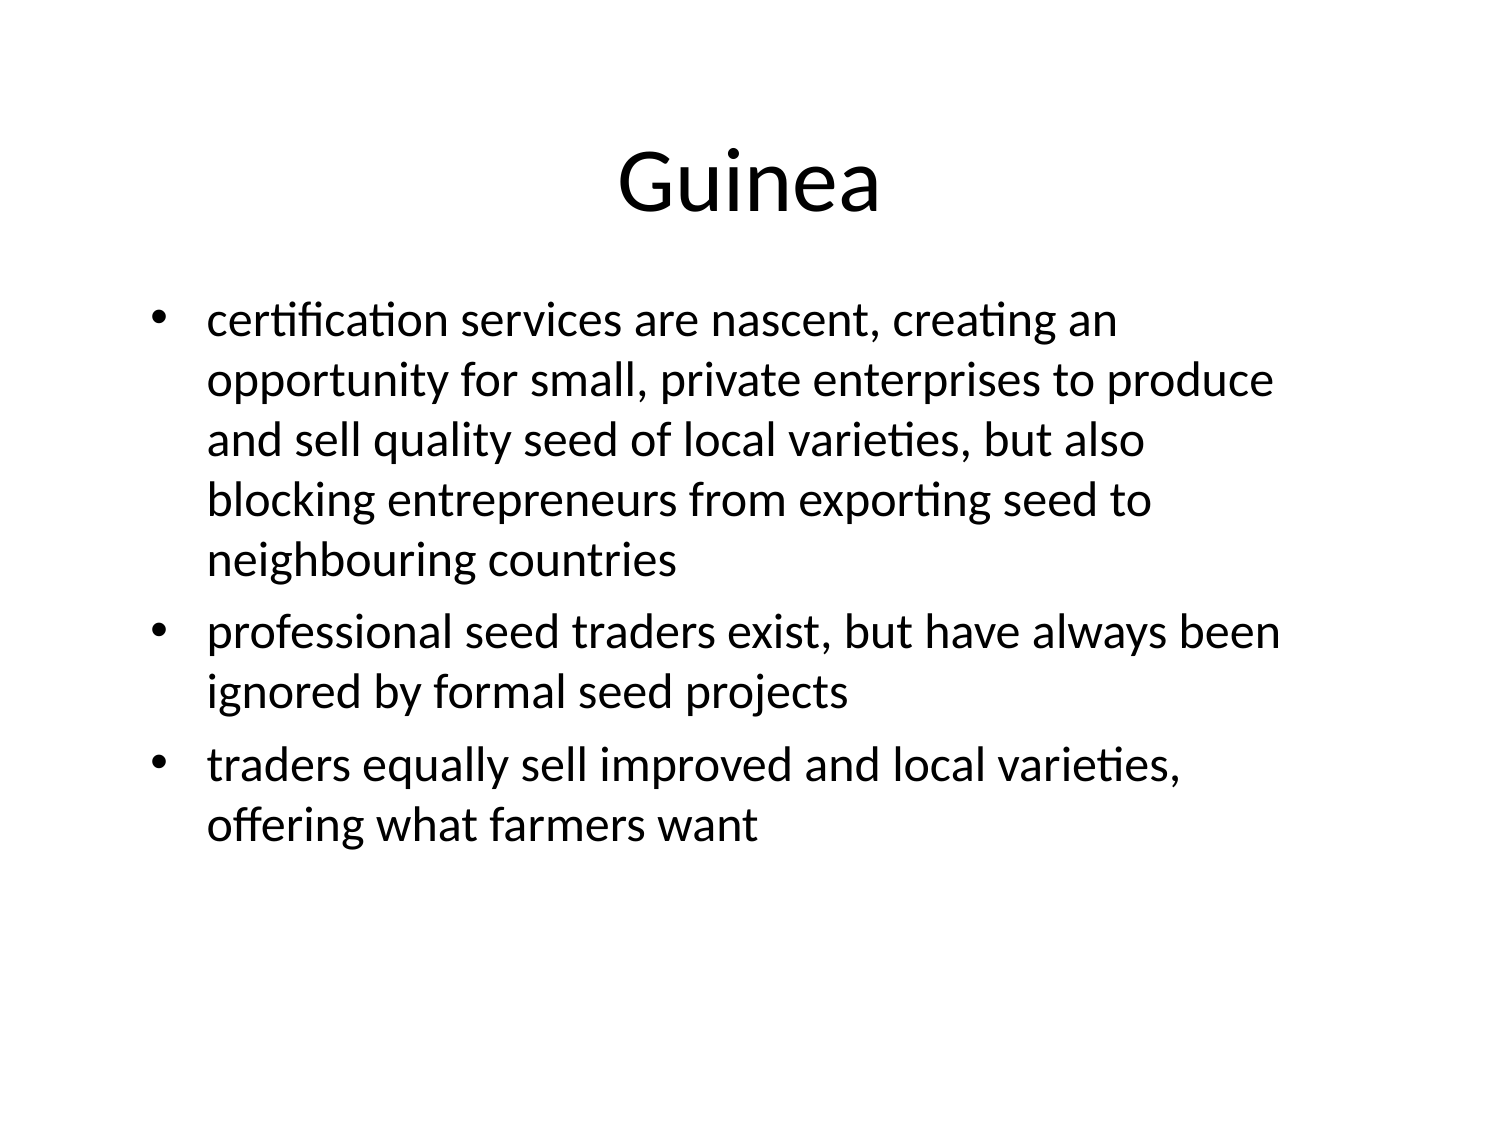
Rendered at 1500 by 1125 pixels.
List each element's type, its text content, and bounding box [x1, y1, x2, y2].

title Guinea [112, 54, 1388, 297]
text_box certification services are nascent, creating an opportunity for small, private enterprises to produce and sell quality seed of local varieties, but also blocking entrepreneurs from exporting seed to neighbouring countries professional seed traders exist, but have always been ignored by formal seed projects traders equally sell improved and local varieties, offering what farmers want [135, 297, 1329, 859]
